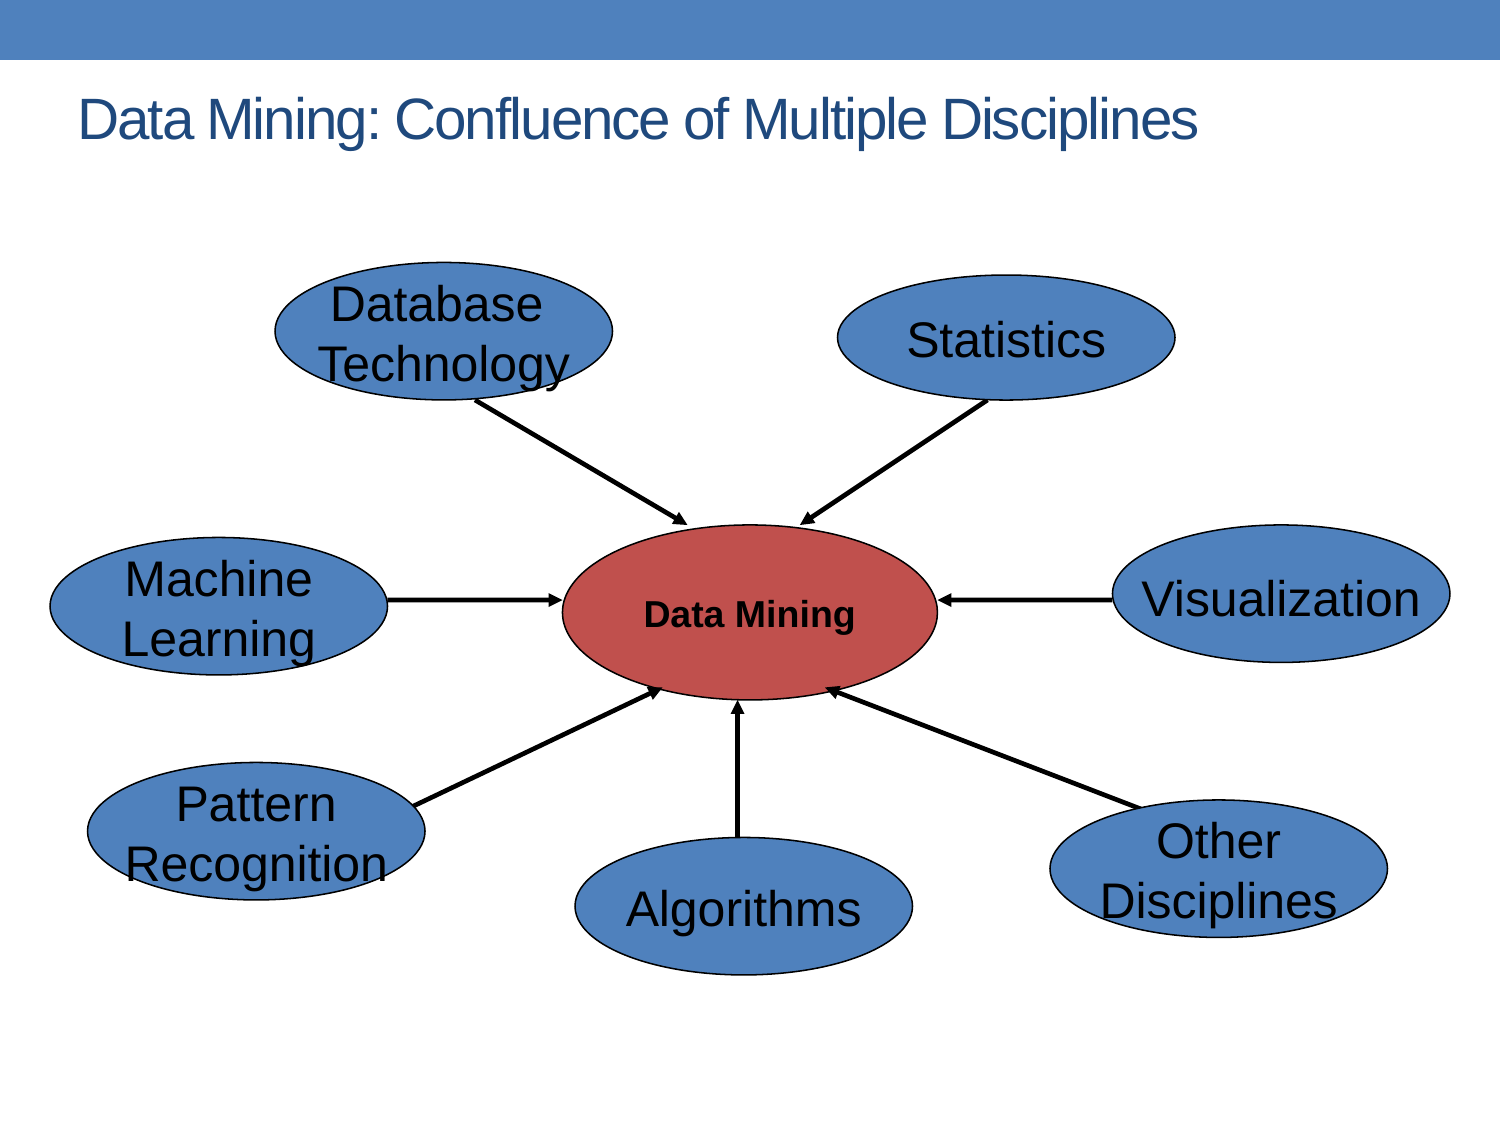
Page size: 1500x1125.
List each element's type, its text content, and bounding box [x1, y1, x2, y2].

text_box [49, 262, 1451, 976]
title Data Mining: Confluence of Multiple Disciplines [62, 50, 1475, 175]
